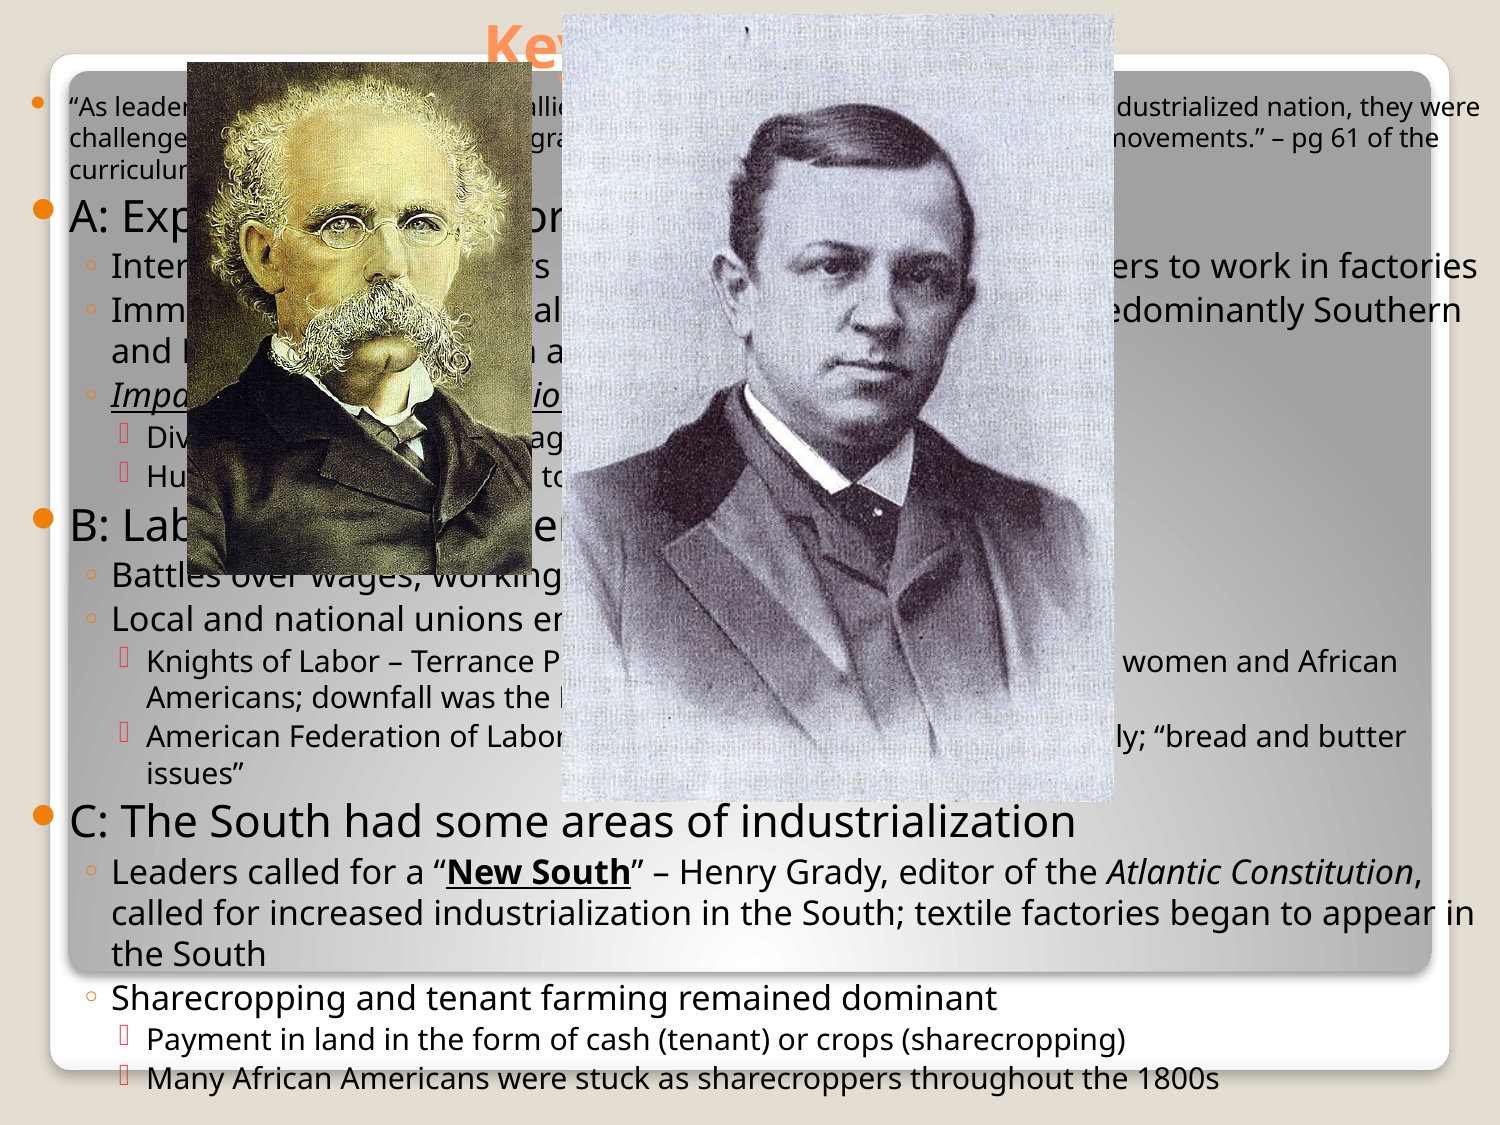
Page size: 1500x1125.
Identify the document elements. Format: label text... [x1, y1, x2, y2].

picture [562, 13, 1114, 802]
list “As leaders of big business and their allies in government aimed to create a unified industrialized nation, they were challenged in different ways by demographic issues, regional differences, and labor movements.” – pg 61 of the curriculum framework A: Expansion of workforce: Internal migration: farmers moved to cities in increased numbers to work in factories Immigrants (across national borders): “New” Immigration – predominantly Southern and Eastern Europe; China as well Impact of workforce expansion? Diverse workforce, lower wages, more child labor Huge supply of workers led to lower wages B: Labor vs. Management: Battles over wages, working conditions Local and national unions emerged to confront businesses Knights of Labor – Terrance Powderly, skilled AND unskilled workers, women and African Americans; downfall was the Haymarket Square Riot American Federation of Labor – Samuel Gompers, skilled workers only; “bread and butter issues” C: The South had some areas of industrialization Leaders called for a “New South” – Henry Grady, editor of the Atlantic Constitution, called for increased industrialization in the South; textile factories began to appear in the South Sharecropping and tenant farming remained dominant Payment in land in the form of cash (tenant) or crops (sharecropping) Many African Americans were stuck as sharecroppers throughout the 1800s [0, 75, 1500, 1125]
picture [187, 62, 532, 576]
title Key Concept 6.1 II [75, 0, 1425, 75]
